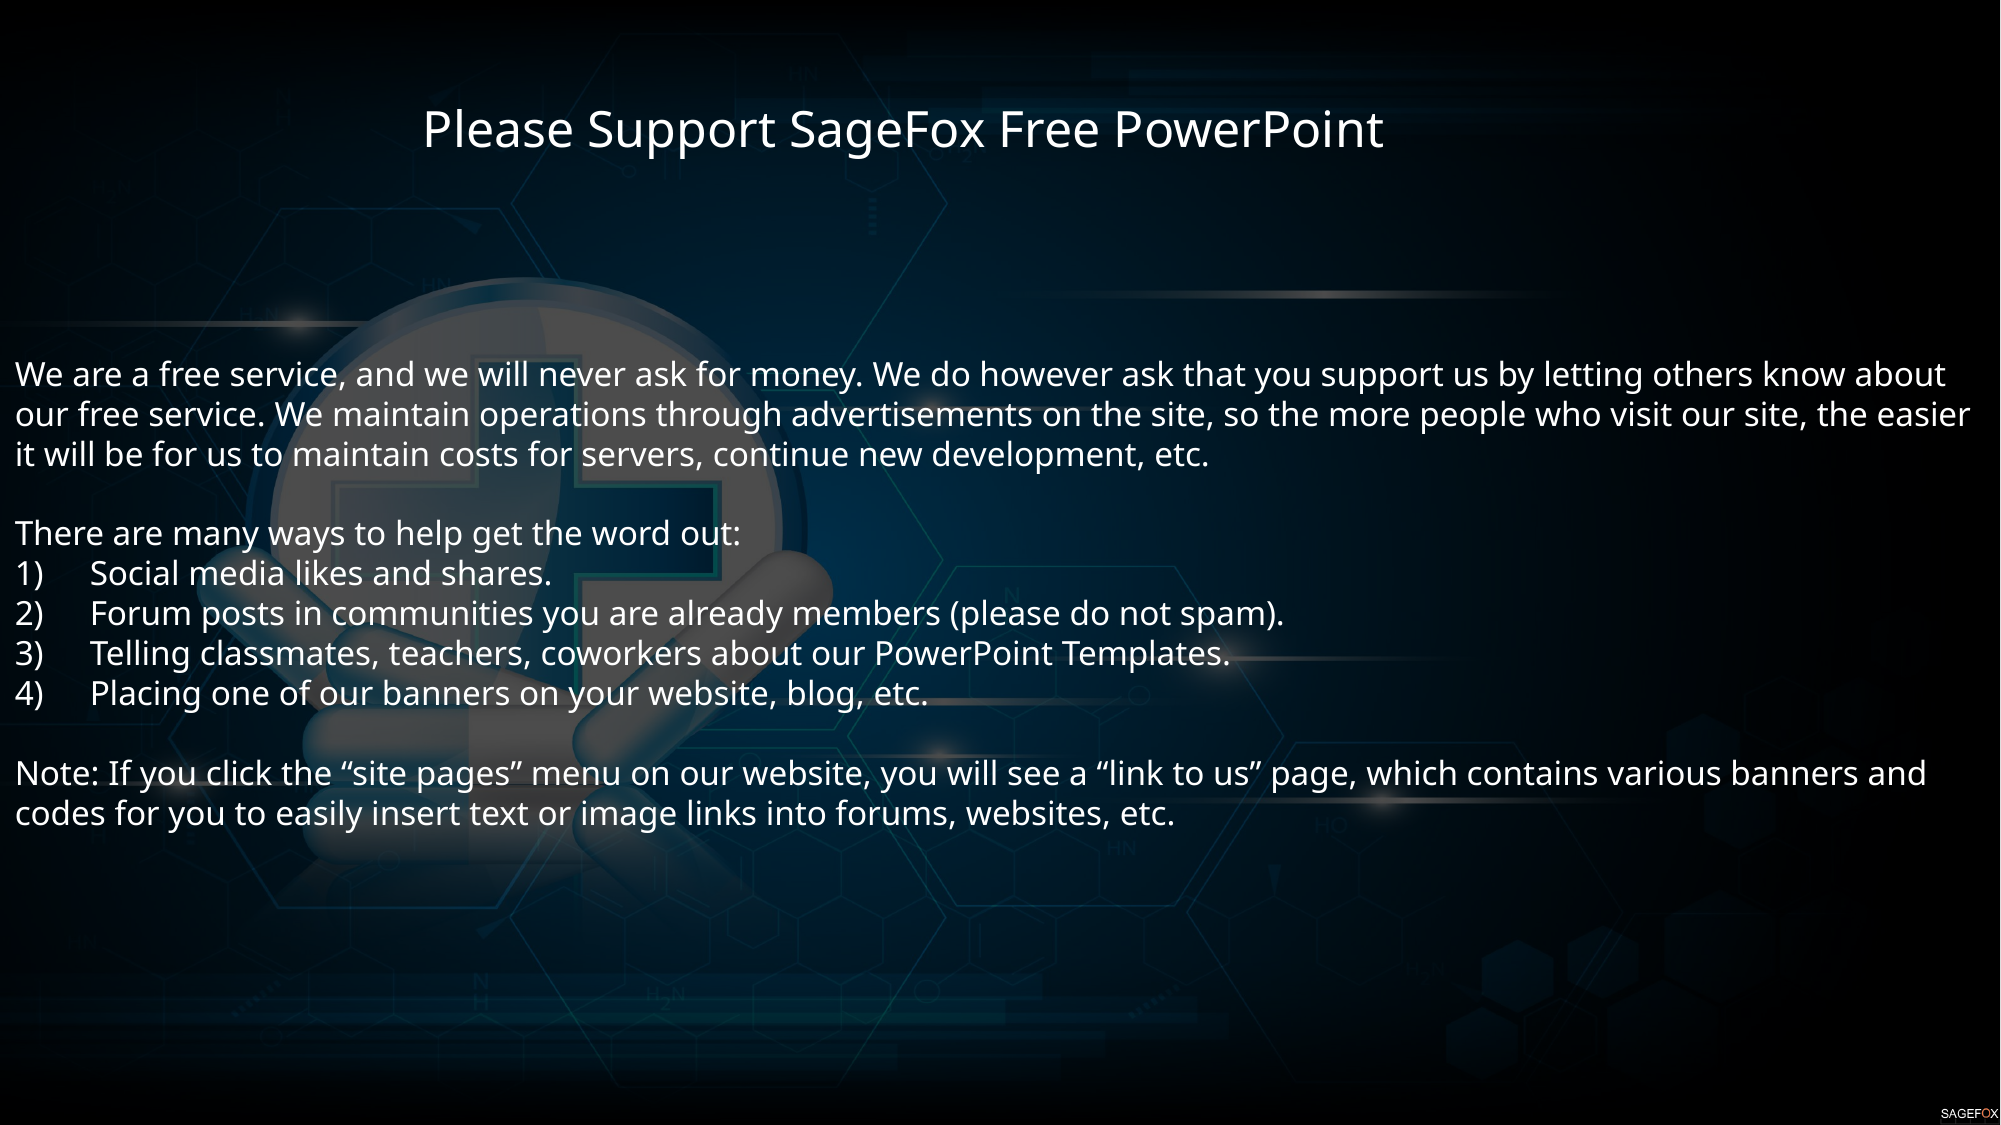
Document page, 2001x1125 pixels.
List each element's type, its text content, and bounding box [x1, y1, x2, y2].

text_box We are a free service, and we will never ask for money. We do however ask that you support us by letting others know about our free service. We maintain operations through advertisements on the site, so the more people who visit our site, the easier it will be for us to maintain costs for servers, continue new development, etc. There are many ways to help get the word out: Social media likes and shares. Forum posts in communities you are already members (please do not spam). Telling classmates, teachers, coworkers about our PowerPoint Templates. Placing one of our banners on your website, blog, etc. Note: If you click the “site pages” menu on our website, you will see a “link to us” page, which contains various banners and codes for you to easily insert text or image links into forums, websites, etc. [0, 0, 2000, 1125]
title Please Support SageFox Free PowerPoint [363, 72, 1444, 190]
